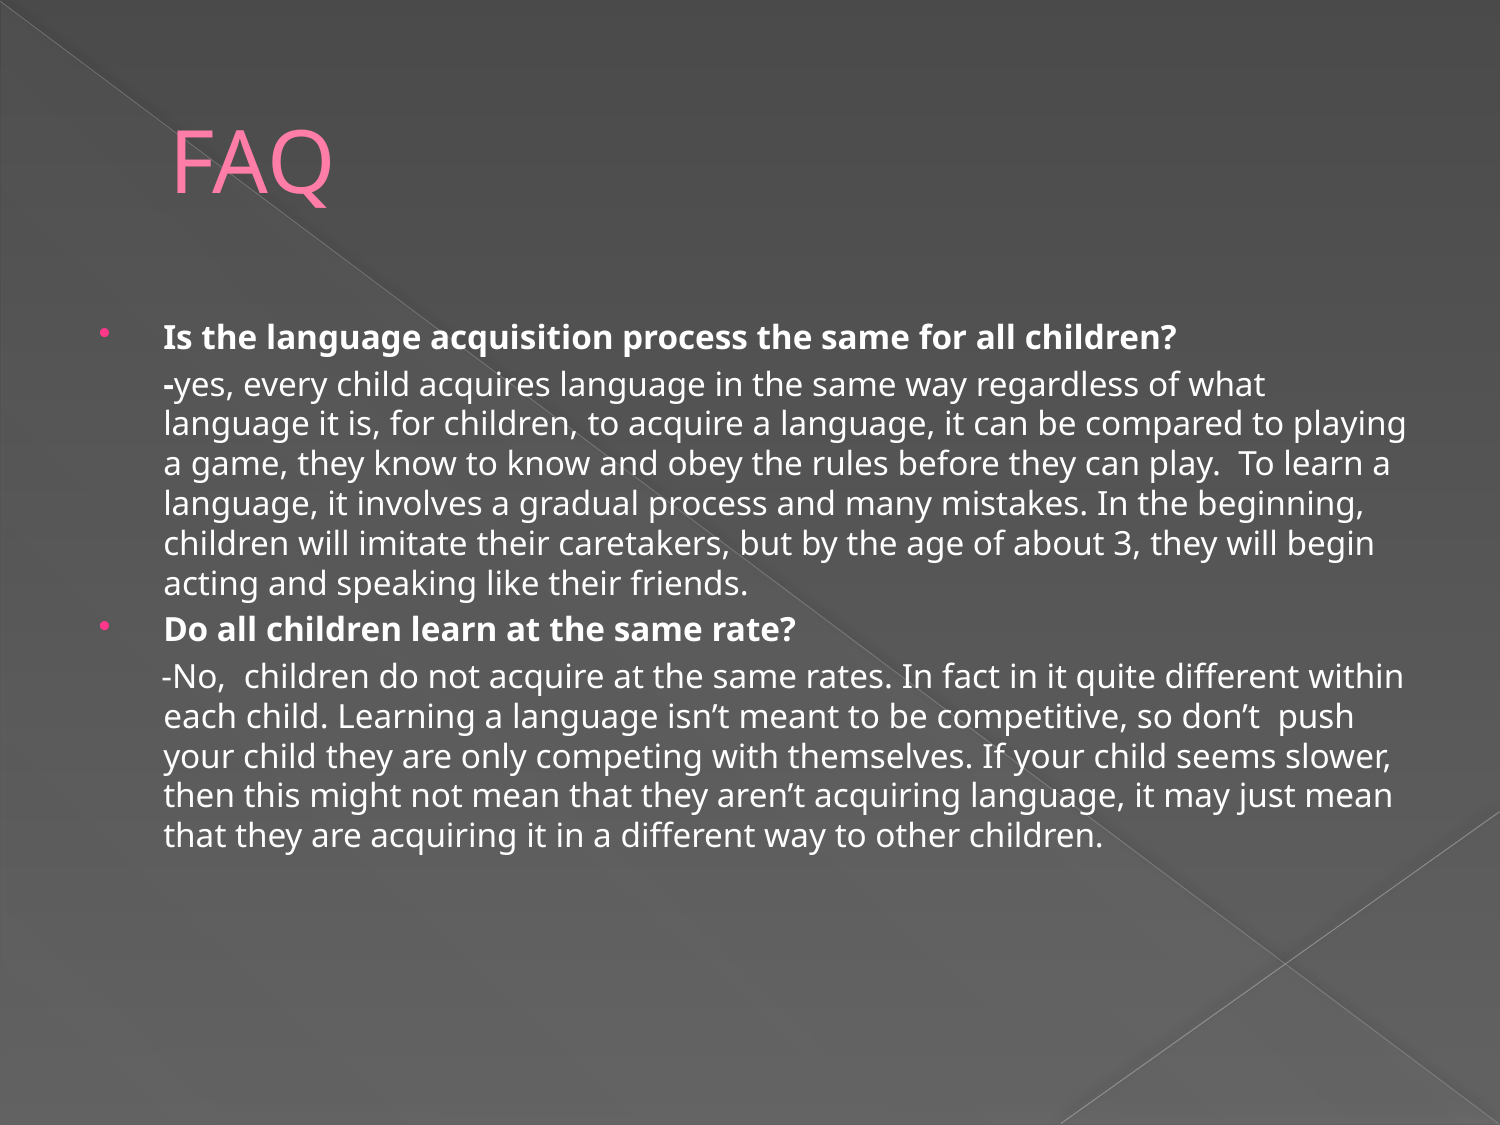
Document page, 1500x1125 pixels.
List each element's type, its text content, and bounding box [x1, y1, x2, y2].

list Is the language acquisition process the same for all children? -yes, every child acquires language in the same way regardless of what language it is, for children, to acquire a language, it can be compared to playing a game, they know to know and obey the rules before they can play. To learn a language, it involves a gradual process and many mistakes. In the beginning, children will imitate their caretakers, but by the age of about 3, they will begin acting and speaking like their friends. Do all children learn at the same rate? -No, children do not acquire at the same rates. In fact in it quite different within each child. Learning a language isn’t meant to be competitive, so don’t push your child they are only competing with themselves. If your child seems slower, then this might not mean that they aren’t acquiring language, it may just mean that they are acquiring it in a different way to other children. [75, 308, 1425, 1059]
title FAQ [75, 43, 1425, 274]
